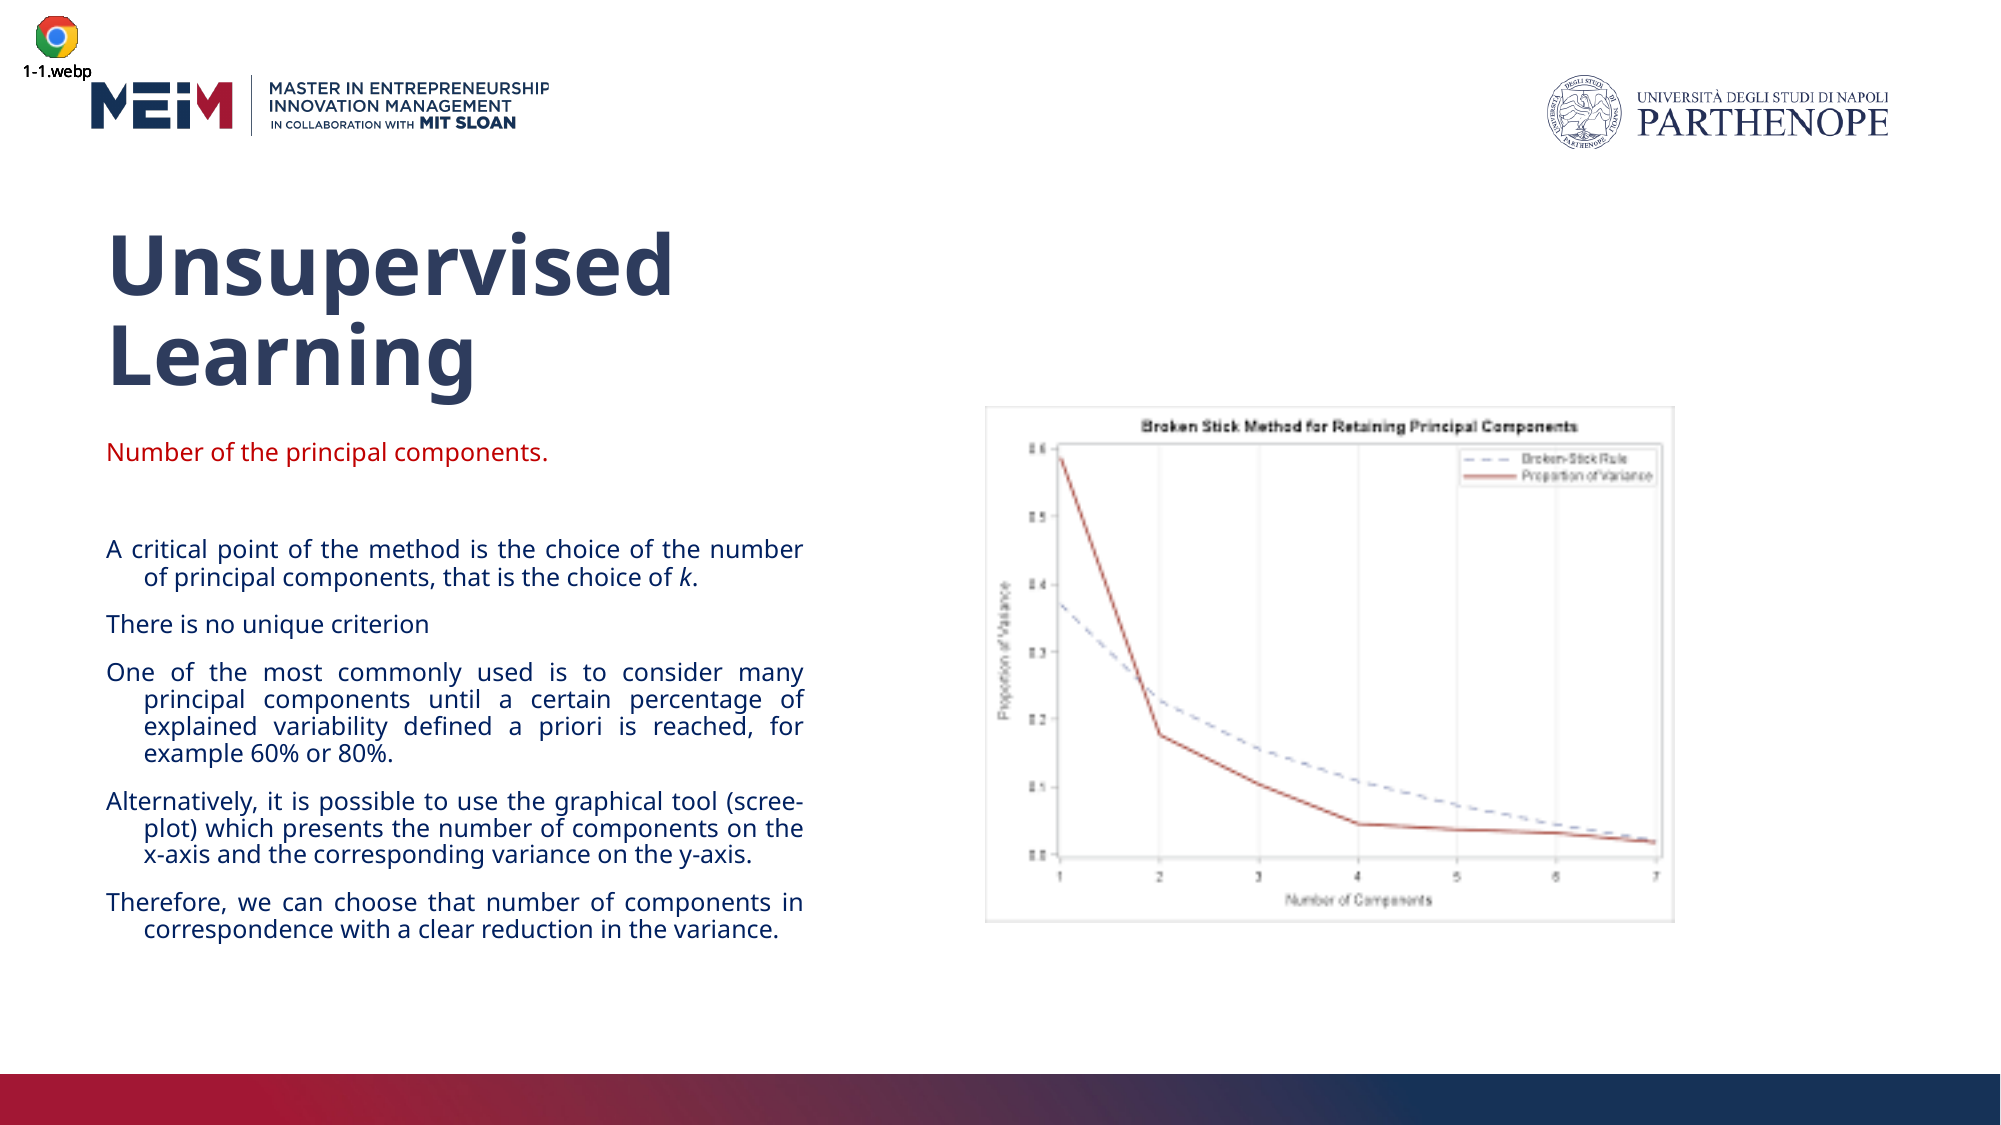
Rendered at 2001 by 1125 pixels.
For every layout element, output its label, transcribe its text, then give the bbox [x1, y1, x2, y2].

list A critical point of the method is the choice of the number of principal components, that is the choice of k. There is no unique criterion One of the most commonly used is to consider many principal components until a certain percentage of explained variability defined a priori is reached, for example 60% or 80%. Alternatively, it is possible to use the graphical tool (scree-plot) which presents the number of components on the x-axis and the corresponding variance on the y-axis. Therefore, we can choose that number of components in correspondence with a clear reduction in the variance. [91, 530, 820, 980]
title Unsupervised Learning [91, 216, 928, 293]
picture [985, 406, 1675, 923]
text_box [15, 15, 98, 88]
list Number of the principal components. [91, 432, 897, 499]
picture [0, 1074, 2001, 1125]
